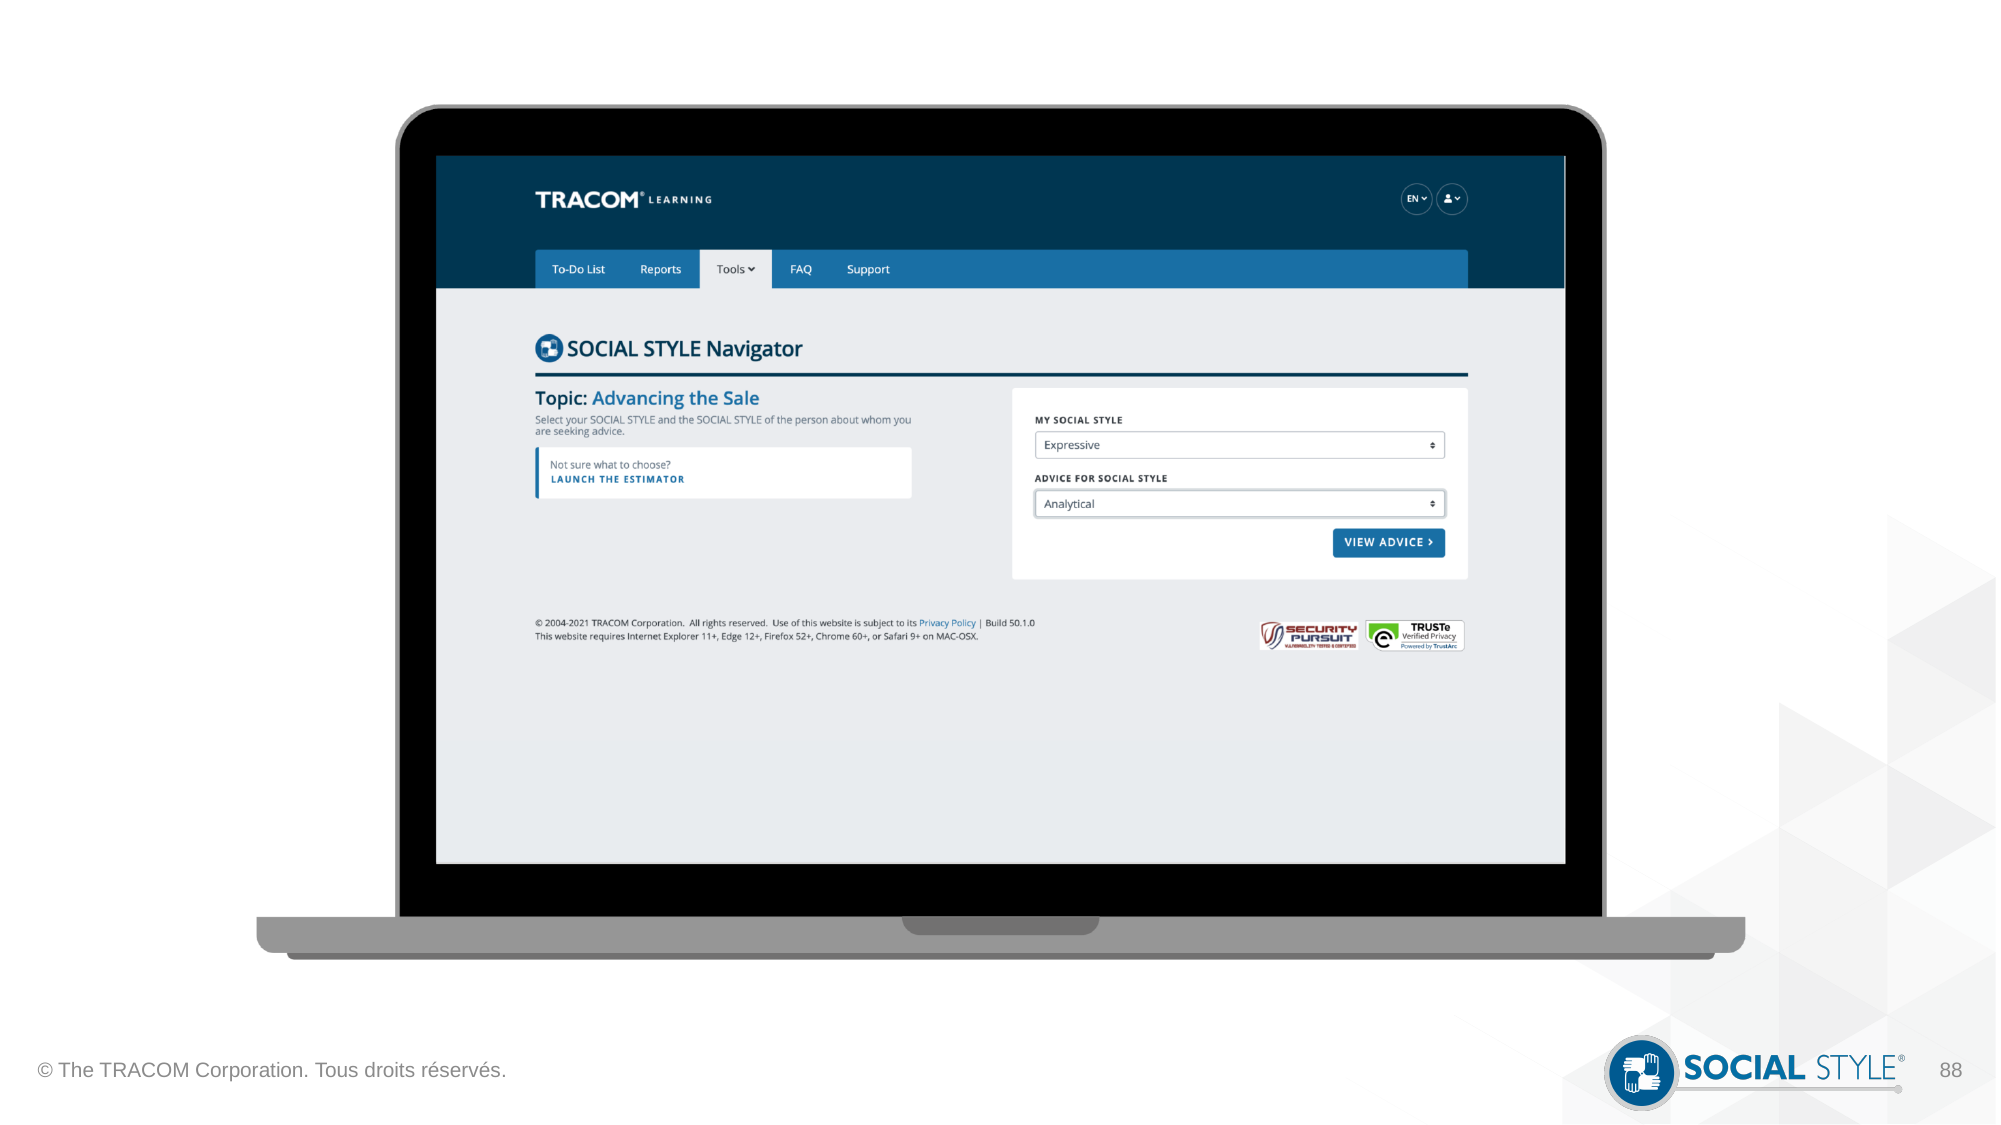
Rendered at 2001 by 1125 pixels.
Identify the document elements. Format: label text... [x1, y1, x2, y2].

picture [1604, 1103, 1905, 1111]
picture [126, 0, 1905, 1056]
slide_number 88 [1512, 1056, 1963, 1103]
footer © The TRACOM Corporation. Tous droits réservés. [37, 1056, 1338, 1103]
